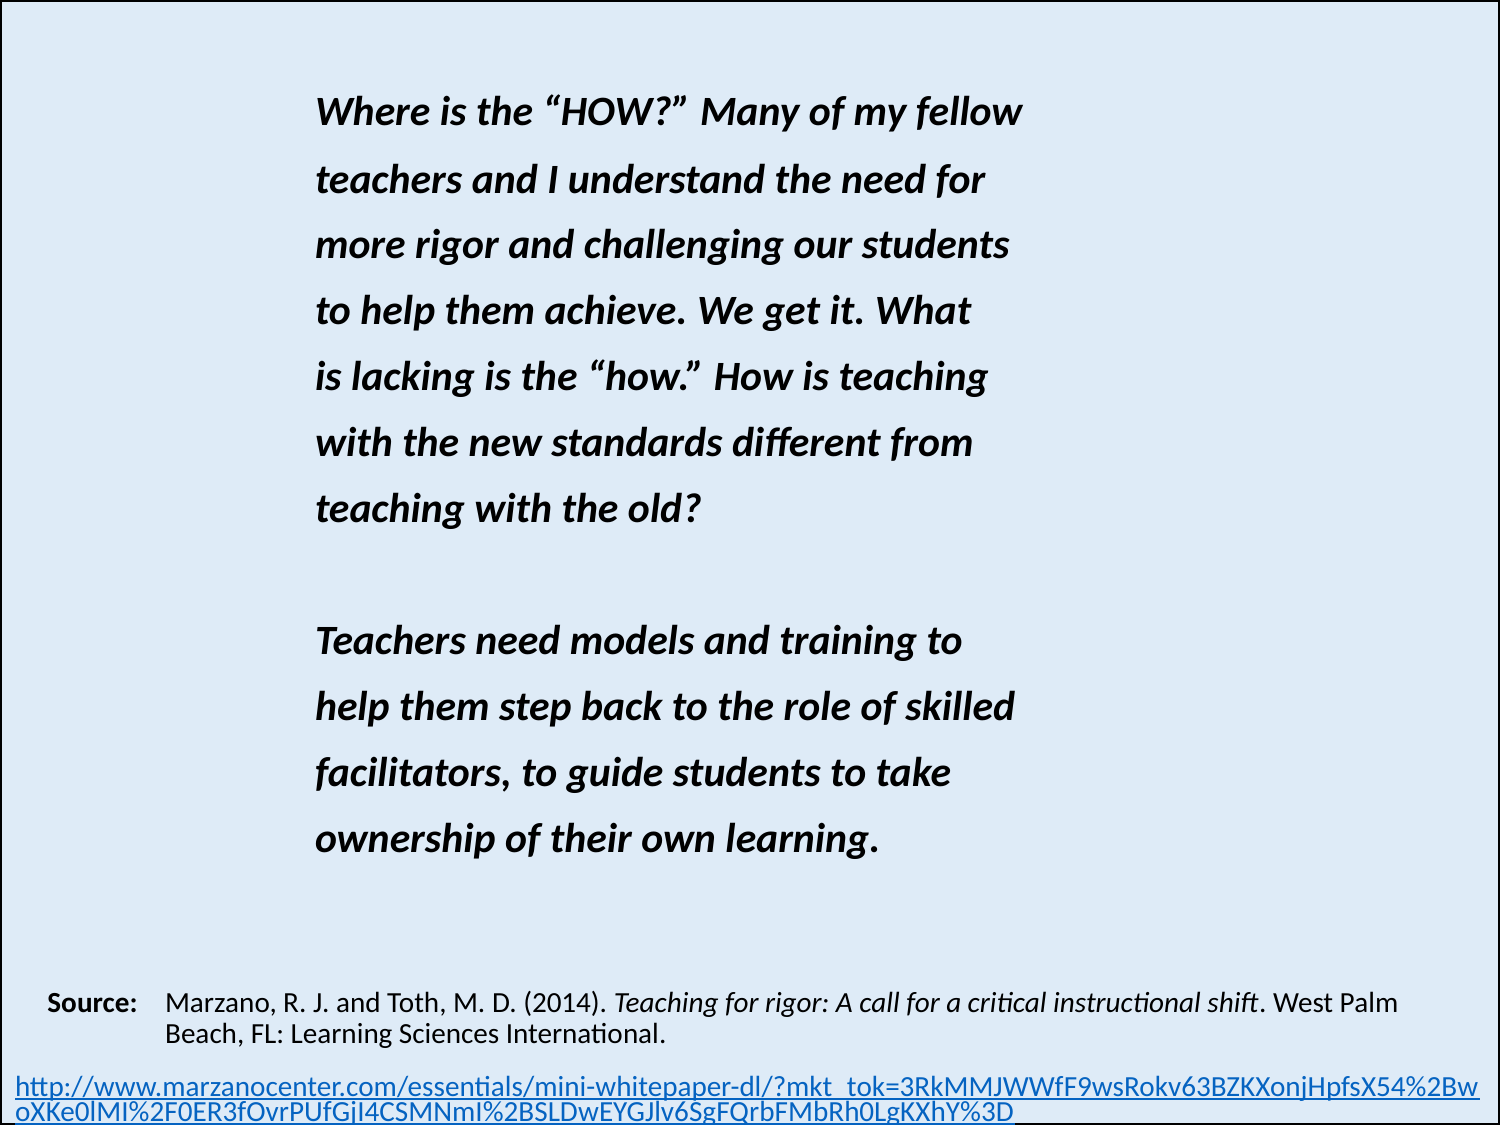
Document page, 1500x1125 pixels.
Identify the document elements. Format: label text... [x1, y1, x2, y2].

text_box Where is the “HOW?” Many of my fellow teachers and I understand the need for more rigor and challenging our students to help them achieve. We get it. What is lacking is the “how.” How is teaching with the new standards different from teaching with the old? Teachers need models and training to help them step back to the role of skilled facilitators, to guide students to take ownership of their own learning. Source: Marzano, R. J. and Toth, M. D. (2014). Teaching for rigor: A call for a critical instructional shift. West Palm Beach, FL: Learning Sciences International. http://www.marzanocenter.com/essentials/mini-whitepaper-dl/?mkt_tok=3RkMMJWWfF9wsRokv63BZKXonjHpfsX54%2BwoXKe0lMI%2F0ER3fOvrPUfGjI4CSMNmI%2BSLDwEYGJlv6SgFQrbFMbRh0LgKXhY%3D [0, 0, 1500, 1125]
